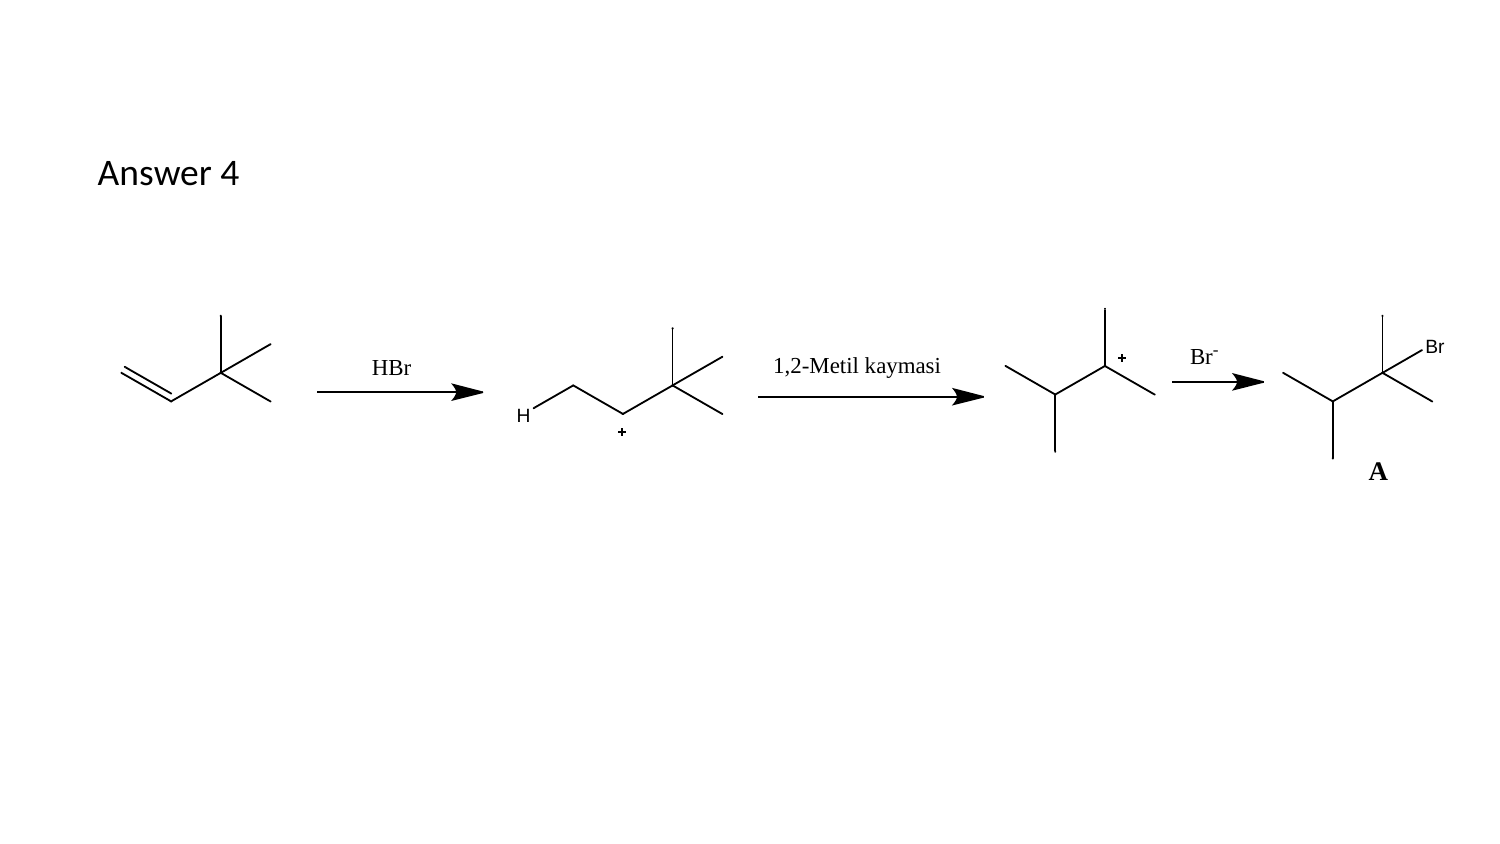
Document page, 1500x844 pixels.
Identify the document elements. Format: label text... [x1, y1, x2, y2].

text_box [116, 304, 1449, 481]
text_box Answer 4 [82, 140, 255, 201]
